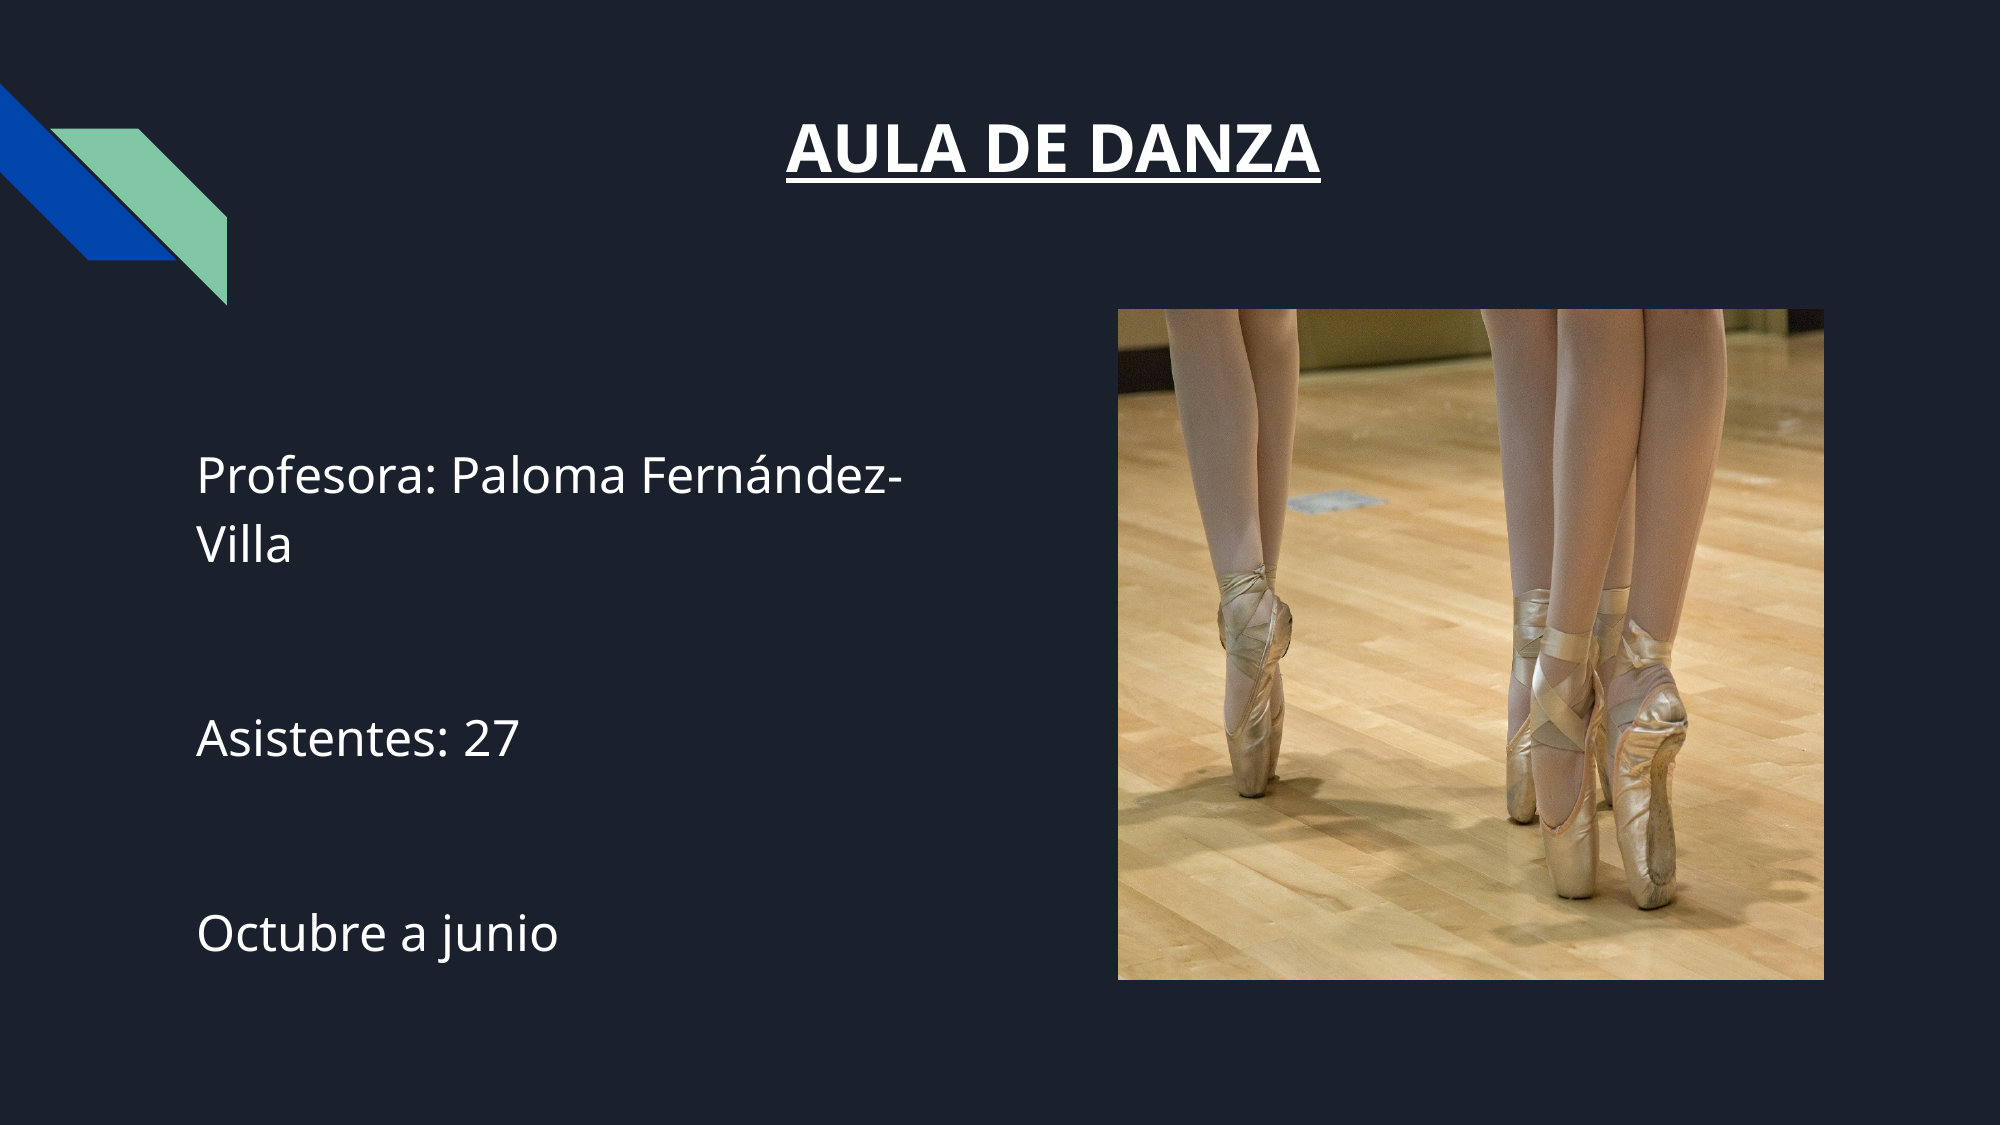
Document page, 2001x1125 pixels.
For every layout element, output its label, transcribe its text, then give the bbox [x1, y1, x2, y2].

list Profesora: Paloma Fernández-Villa Asistentes: 27 Octubre a junio [176, 309, 1006, 947]
picture [1118, 309, 1824, 980]
title AULA DE DANZA [283, 86, 1824, 287]
